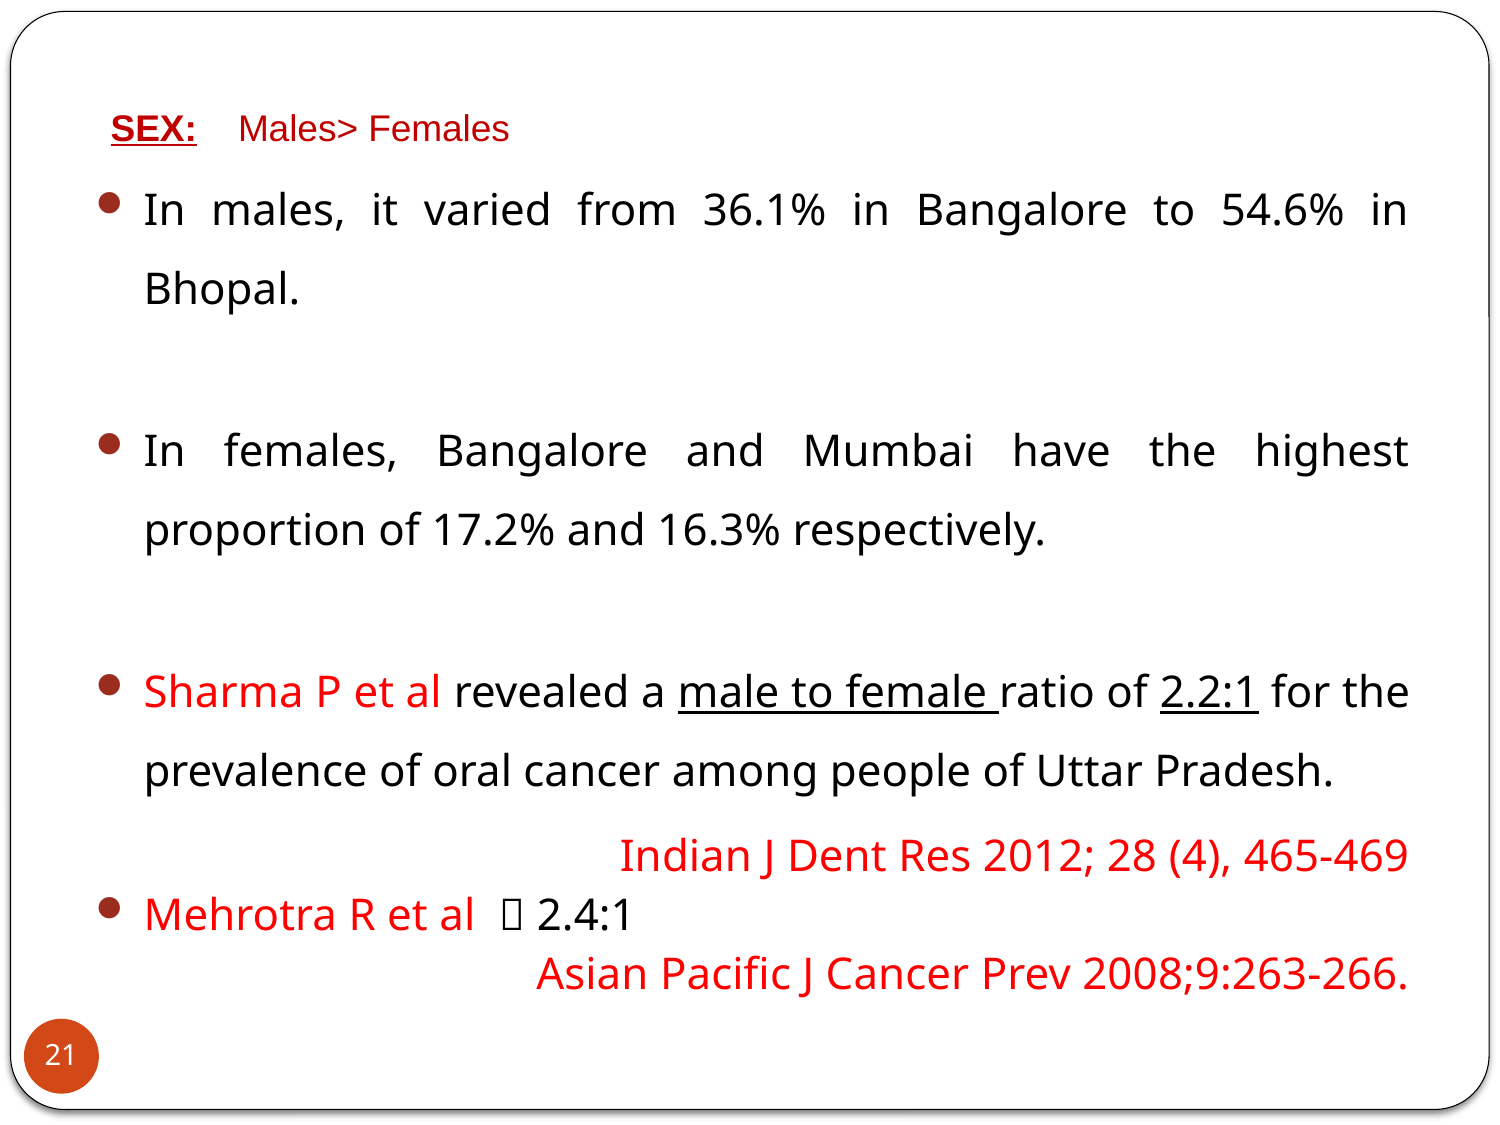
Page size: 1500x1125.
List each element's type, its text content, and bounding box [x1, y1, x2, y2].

slide_number 21 [23, 1018, 99, 1094]
list SEX: Males> Females In males, it varied from 36.1% in Bangalore to 54.6% in Bhopal. In females, Bangalore and Mumbai have the highest proportion of 17.2% and 16.3% respectively. Sharma P et al revealed a male to female ratio of 2.2:1 for the prevalence of oral cancer among people of Uttar Pradesh. Indian J Dent Res 2012; 28 (4), 465-469 Mehrotra R et al  2.4:1 Asian Pacific J Cancer Prev 2008;9:263-266. [50, 75, 1425, 1050]
